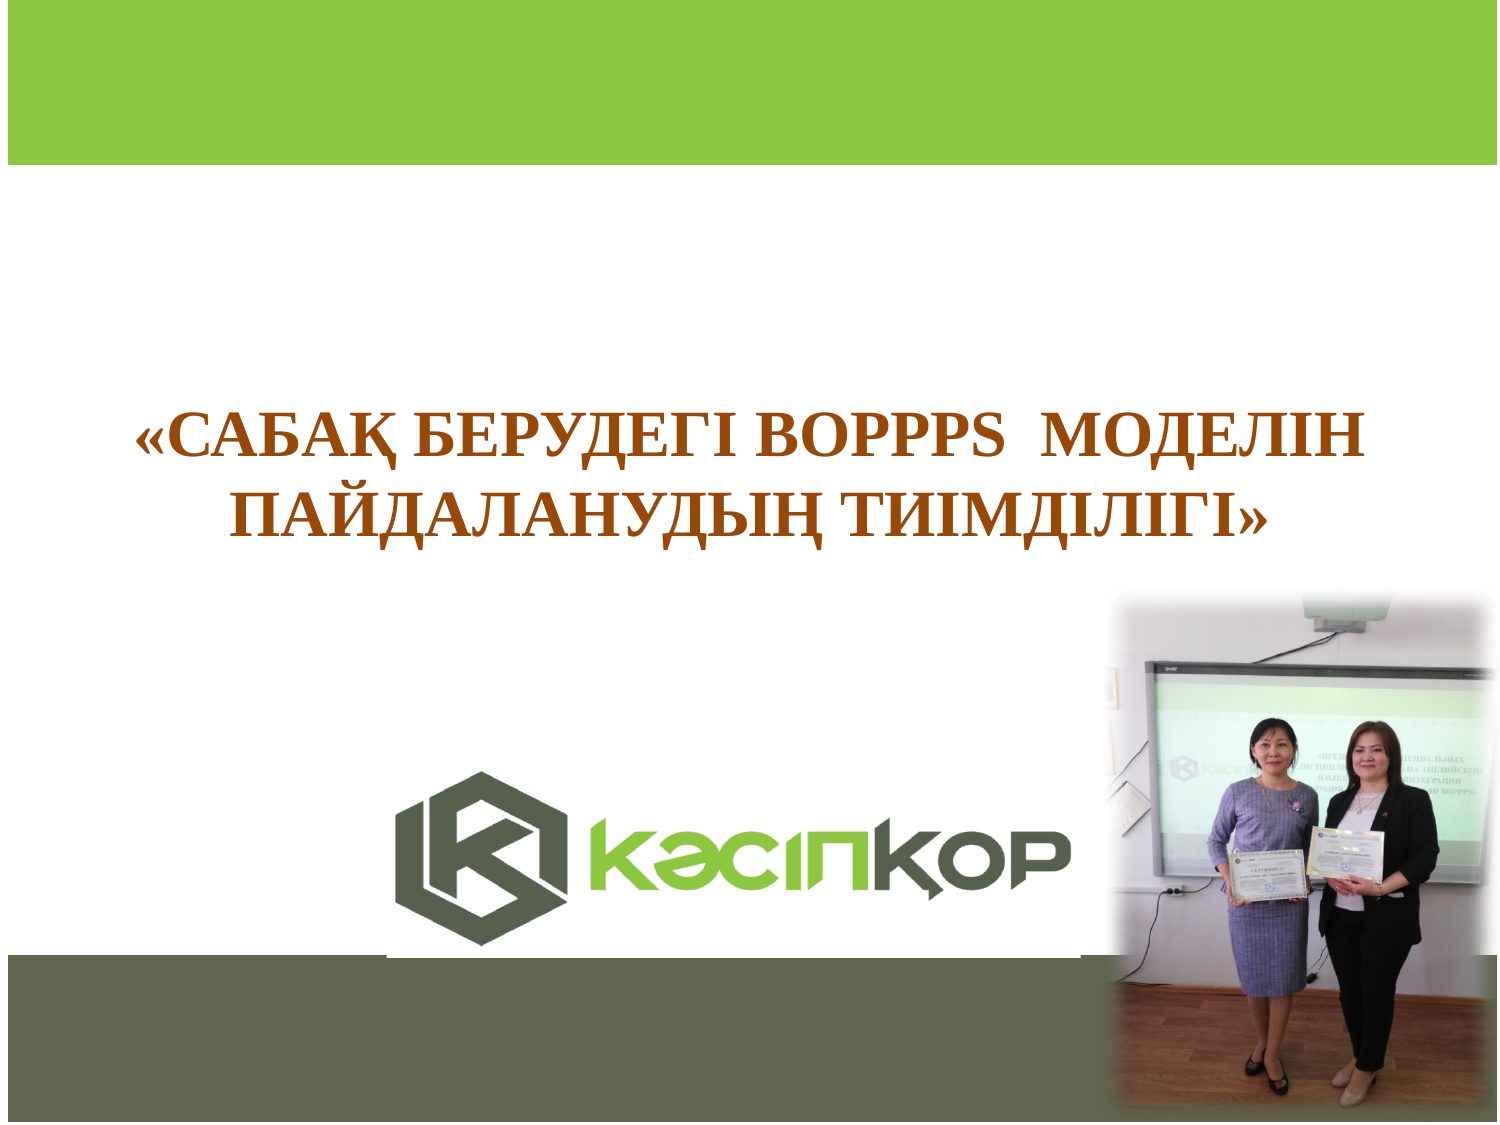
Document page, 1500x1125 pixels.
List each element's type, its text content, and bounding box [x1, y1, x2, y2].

picture [1101, 585, 1500, 1125]
text_box [2, 0, 1500, 170]
text_box [2, 950, 1096, 1125]
picture [386, 761, 1081, 958]
title «Сабақ берудегі BOPPPS моделін пайдаланудың тиімділігі» [112, 349, 1388, 591]
